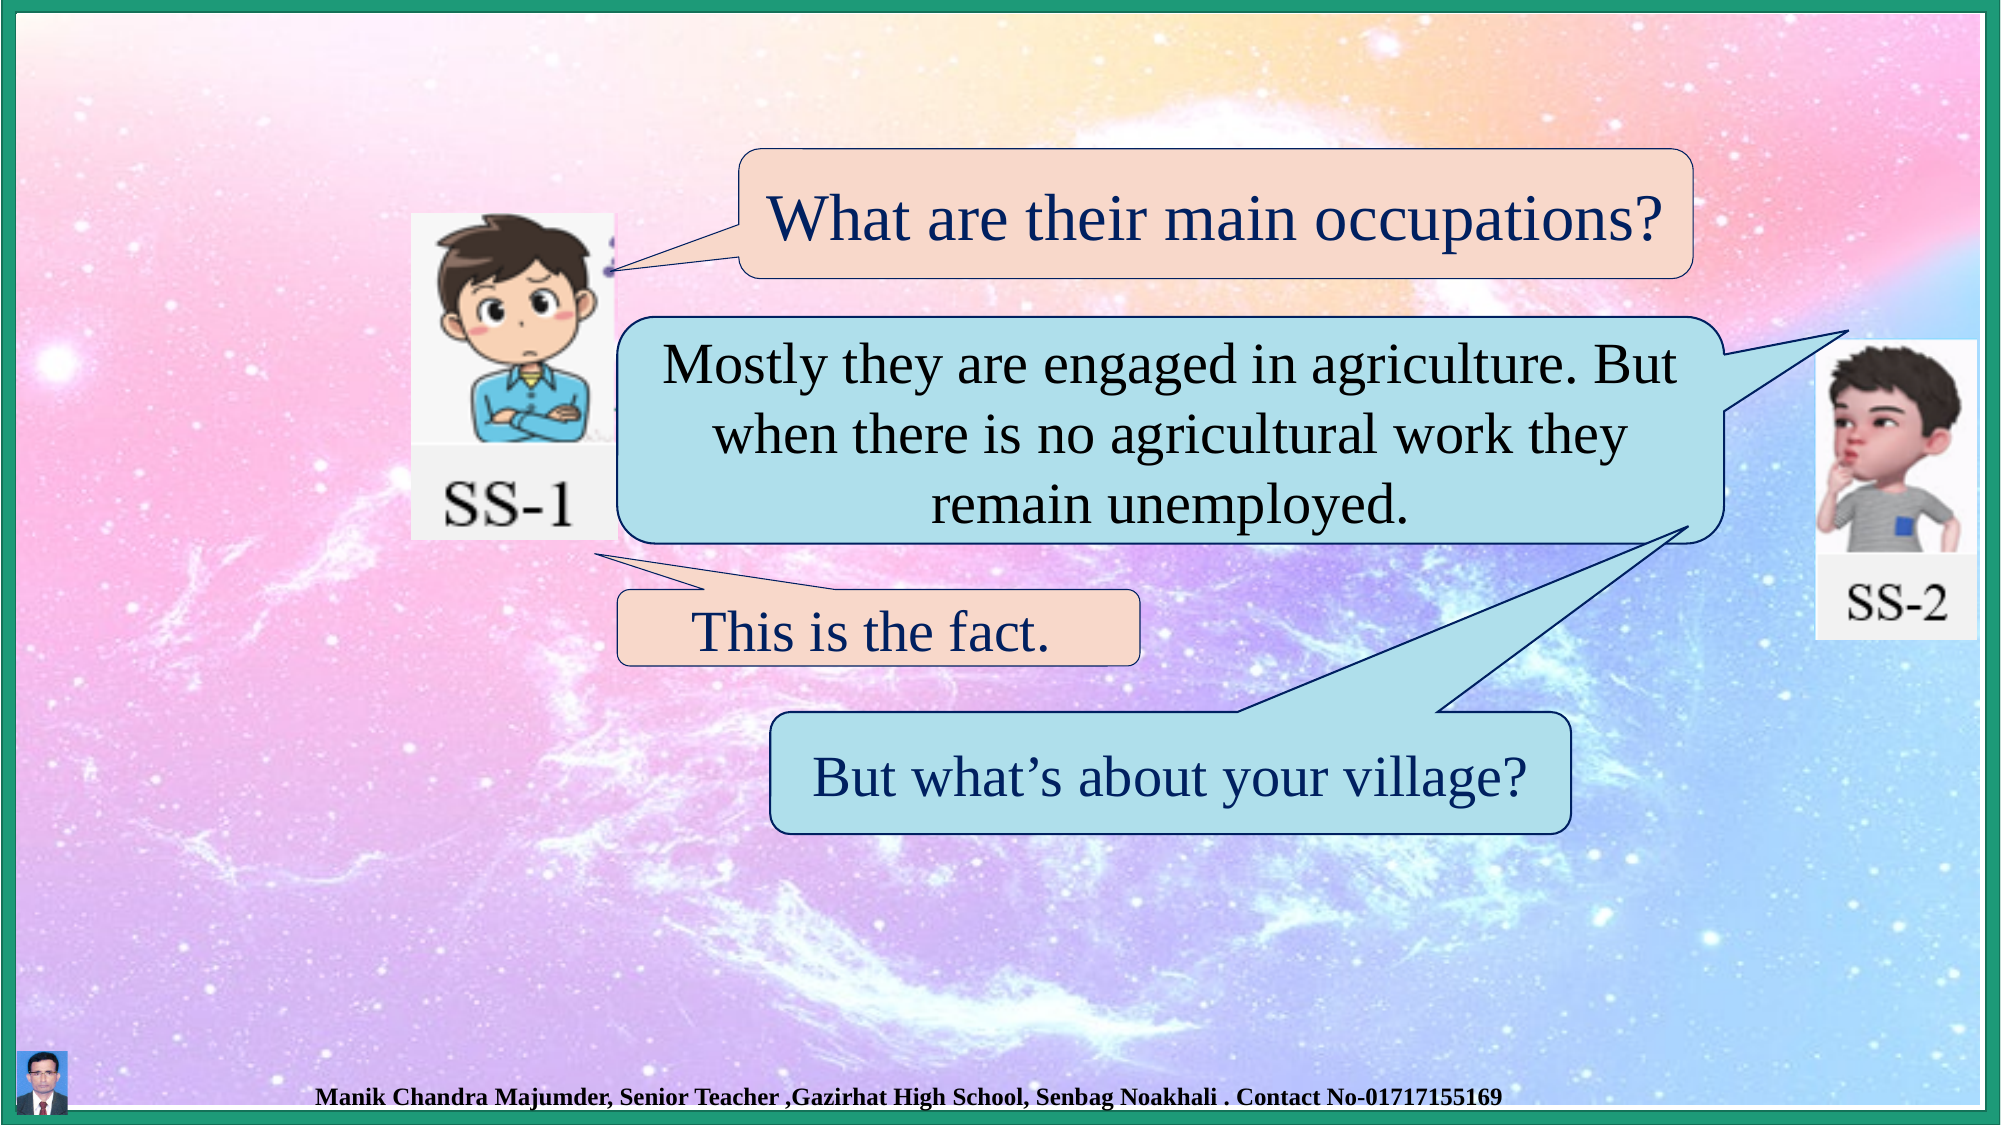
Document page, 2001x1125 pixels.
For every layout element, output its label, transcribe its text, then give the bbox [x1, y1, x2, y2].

picture [748, 1095, 752, 1105]
picture [857, 1095, 861, 1105]
picture [441, 1095, 445, 1105]
picture [505, 1092, 511, 1105]
picture [564, 1095, 568, 1105]
picture [1065, 1095, 1069, 1105]
picture [937, 1095, 941, 1105]
picture [356, 1095, 360, 1105]
text_box This is the fact. [594, 553, 1141, 667]
picture [16, 14, 1980, 1115]
picture [649, 1095, 653, 1105]
picture [1330, 1092, 1340, 1105]
picture [557, 1095, 561, 1105]
picture [415, 1095, 419, 1105]
picture [1124, 1092, 1134, 1105]
text_box But what’s about your village? [769, 525, 1690, 836]
picture [319, 1092, 325, 1105]
text_box Mostly they are engaged in agriculture. But when there is no agricultural work they remain unemployed. [618, 315, 1850, 545]
picture [899, 1097, 906, 1105]
picture [982, 1095, 986, 1105]
picture [326, 1092, 332, 1105]
picture [498, 1092, 504, 1105]
picture [1181, 1095, 1185, 1105]
text_box What are their main occupations? [618, 148, 1694, 280]
picture [1271, 1095, 1275, 1105]
